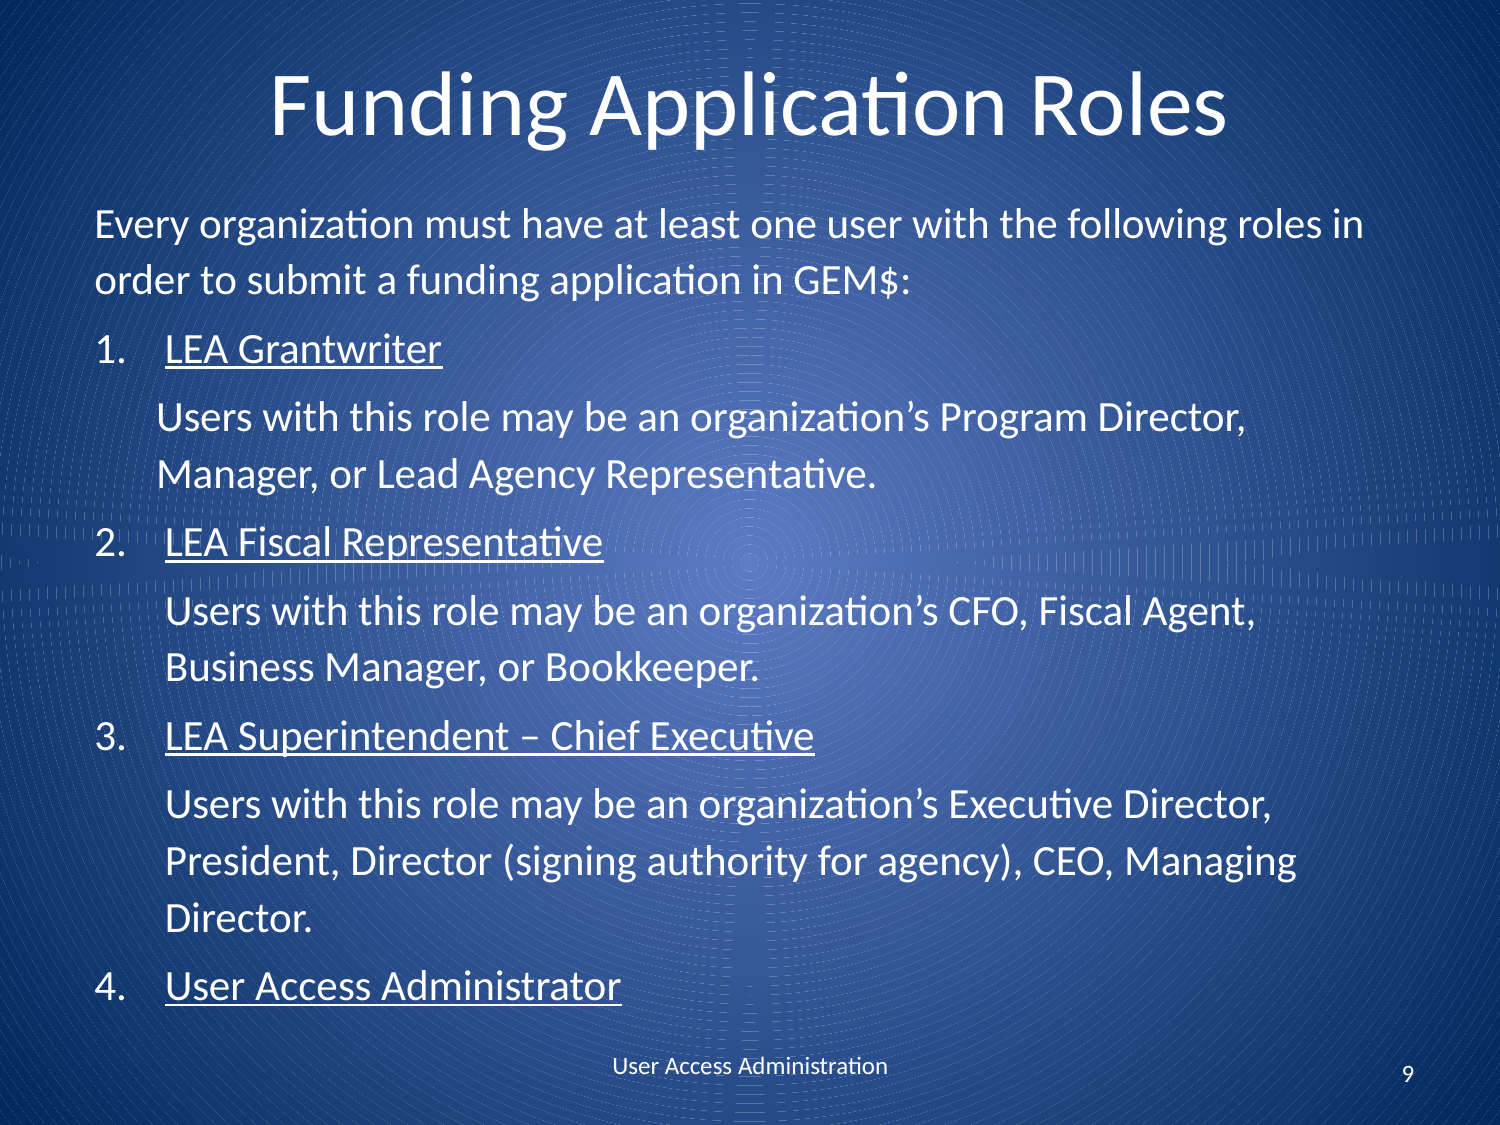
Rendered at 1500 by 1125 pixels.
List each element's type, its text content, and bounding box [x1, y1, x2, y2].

text_box User Access Administration [512, 1042, 989, 1103]
title Funding Application Roles [75, 15, 1425, 183]
slide_number 9 [1079, 1042, 1430, 1103]
list Every organization must have at least one user with the following roles in order to submit a funding application in GEM$: LEA Grantwriter Users with this role may be an organization’s Program Director, Manager, or Lead Agency Representative. LEA Fiscal Representative Users with this role may be an organization’s CFO, Fiscal Agent, Business Manager, or Bookkeeper. LEA Superintendent – Chief Executive Users with this role may be an organization’s Executive Director, President, Director (signing authority for agency), CEO, Managing Director. User Access Administrator [79, 182, 1430, 1025]
